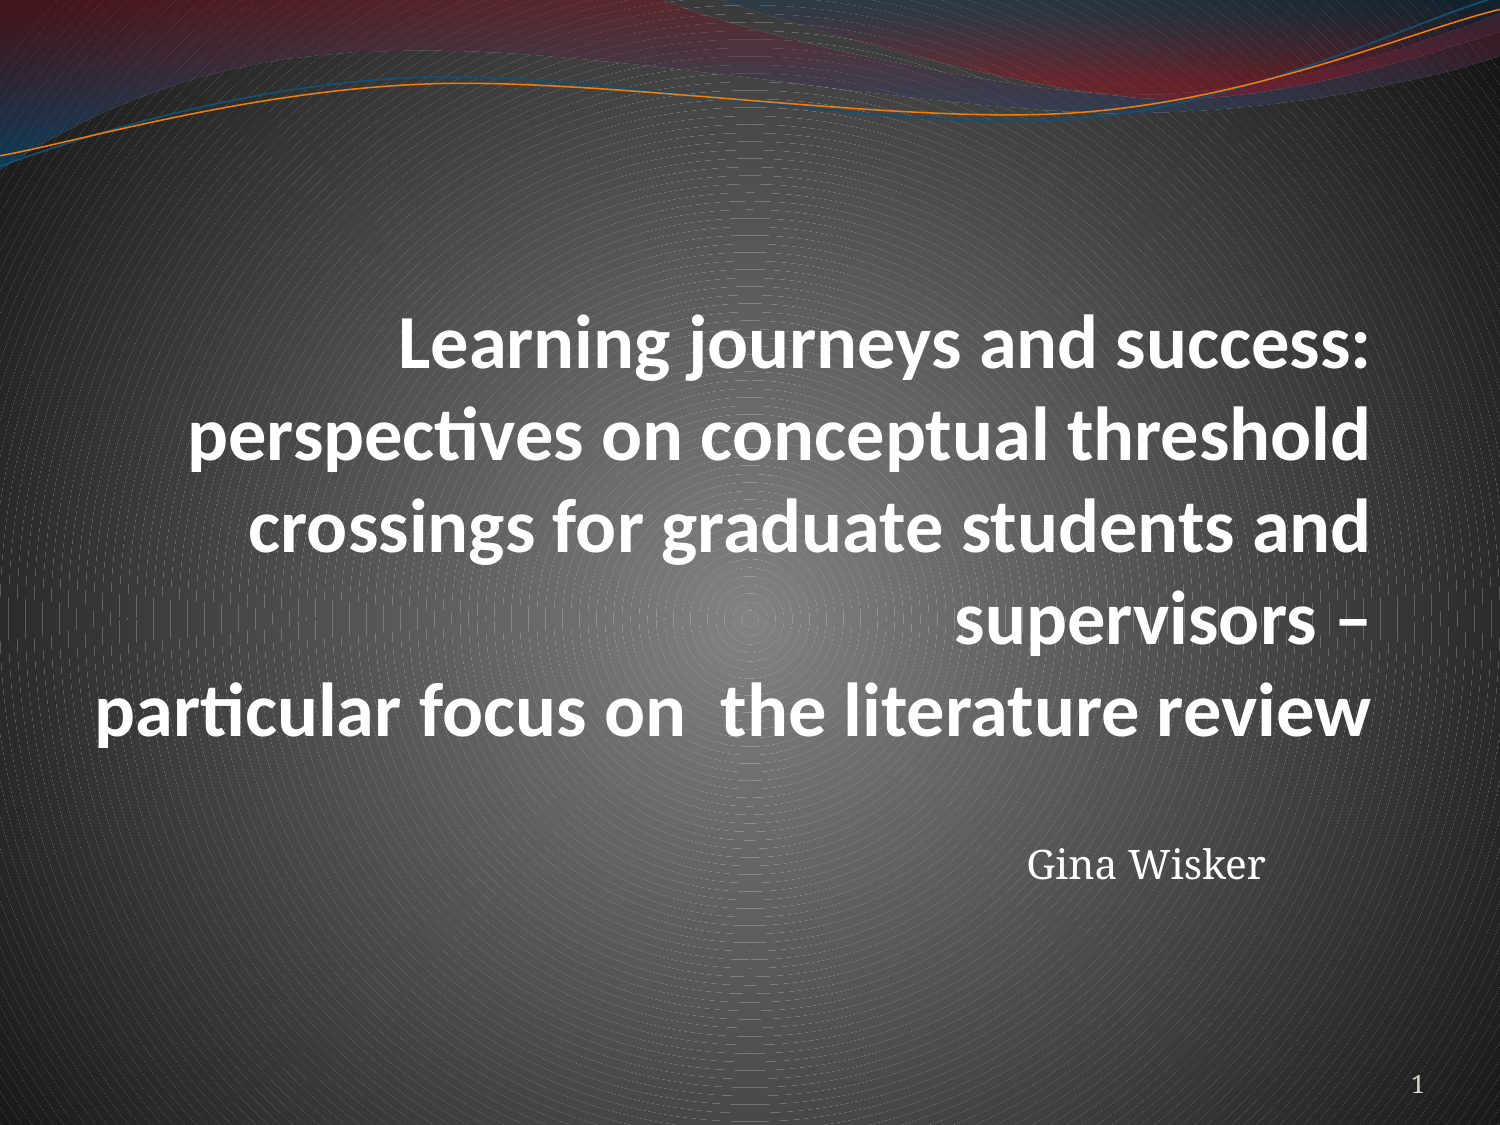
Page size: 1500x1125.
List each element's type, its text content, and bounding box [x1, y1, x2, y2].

title Learning journeys and success: perspectives on conceptual threshold crossings for graduate students and supervisors – particular focus on the literature review [87, 224, 1376, 752]
subtitle Gina Wisker [225, 775, 1275, 1012]
slide_number 1 [1299, 1042, 1425, 1103]
